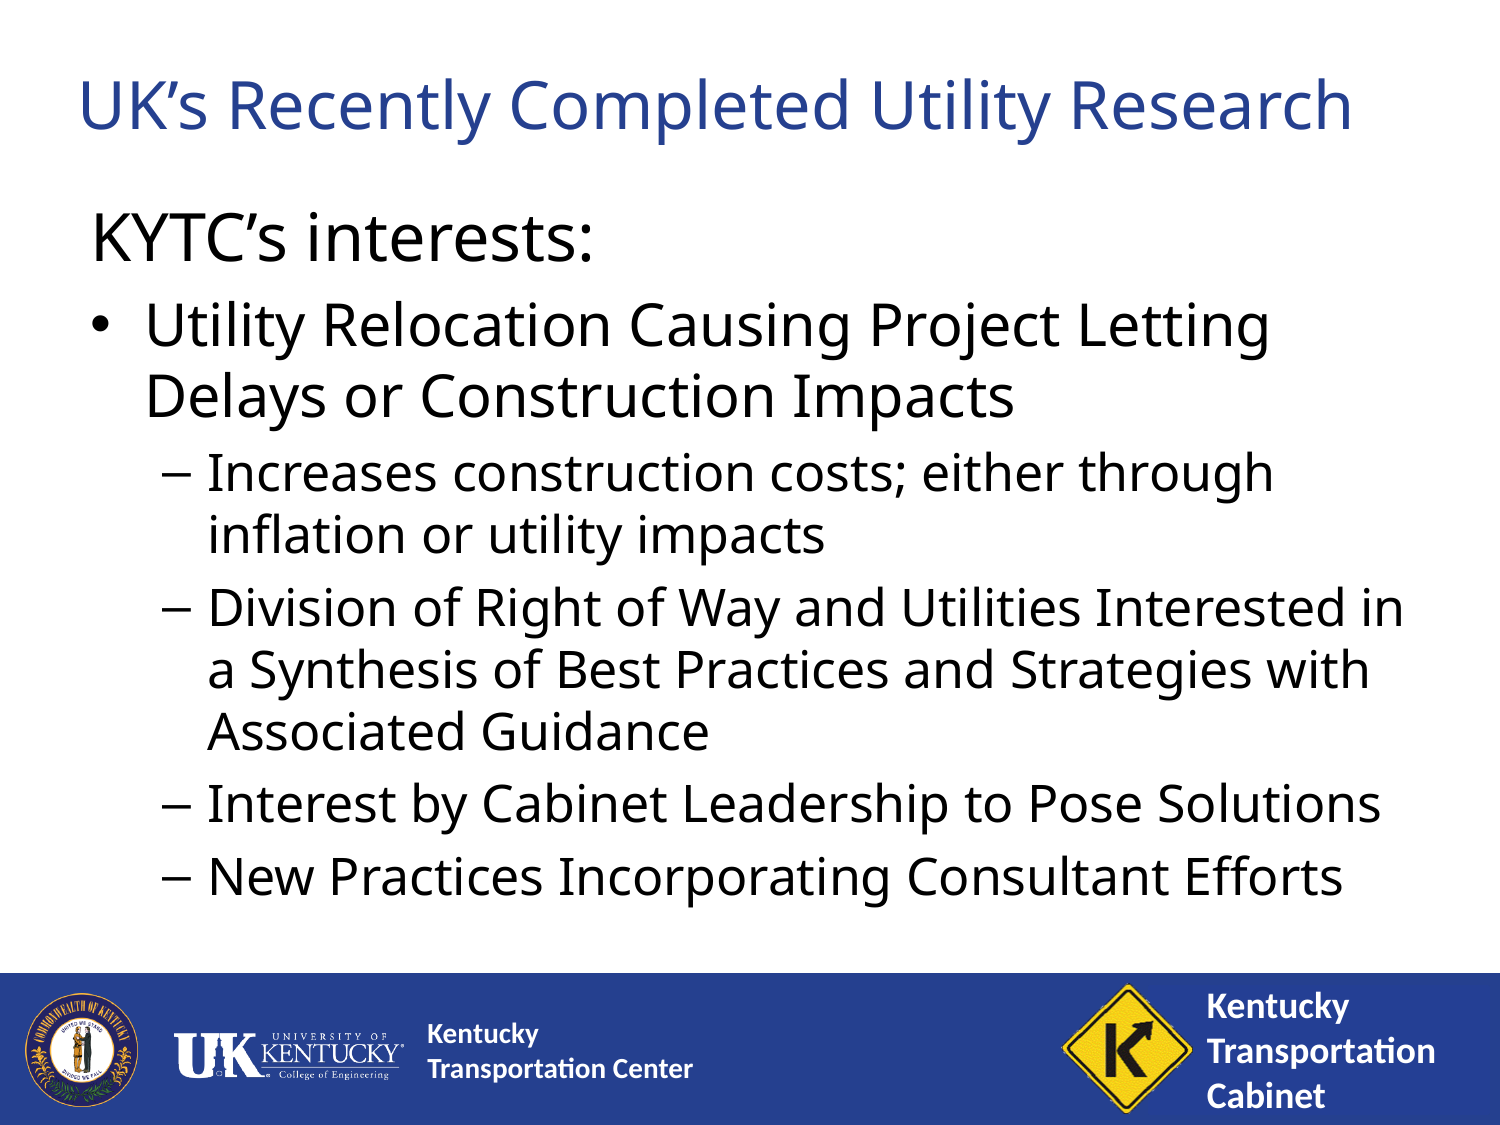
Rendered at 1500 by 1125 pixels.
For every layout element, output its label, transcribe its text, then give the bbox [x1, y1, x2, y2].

text_box Kentucky Transportation Cabinet [1192, 973, 1493, 1124]
text_box Kentucky Transportation Center [412, 1007, 713, 1092]
title UK’s Recently Completed Utility Research [62, 37, 1413, 168]
picture [25, 993, 138, 1107]
list KYTC’s interests: Utility Relocation Causing Project Letting Delays or Construction Impacts Increases construction costs; either through inflation or utility impacts Division of Right of Way and Utilities Interested in a Synthesis of Best Practices and Strategies with Associated Guidance Interest by Cabinet Leadership to Pose Solutions New Practices Incorporating Consultant Efforts [75, 187, 1425, 925]
picture [174, 1033, 404, 1080]
picture [1060, 982, 1193, 1115]
